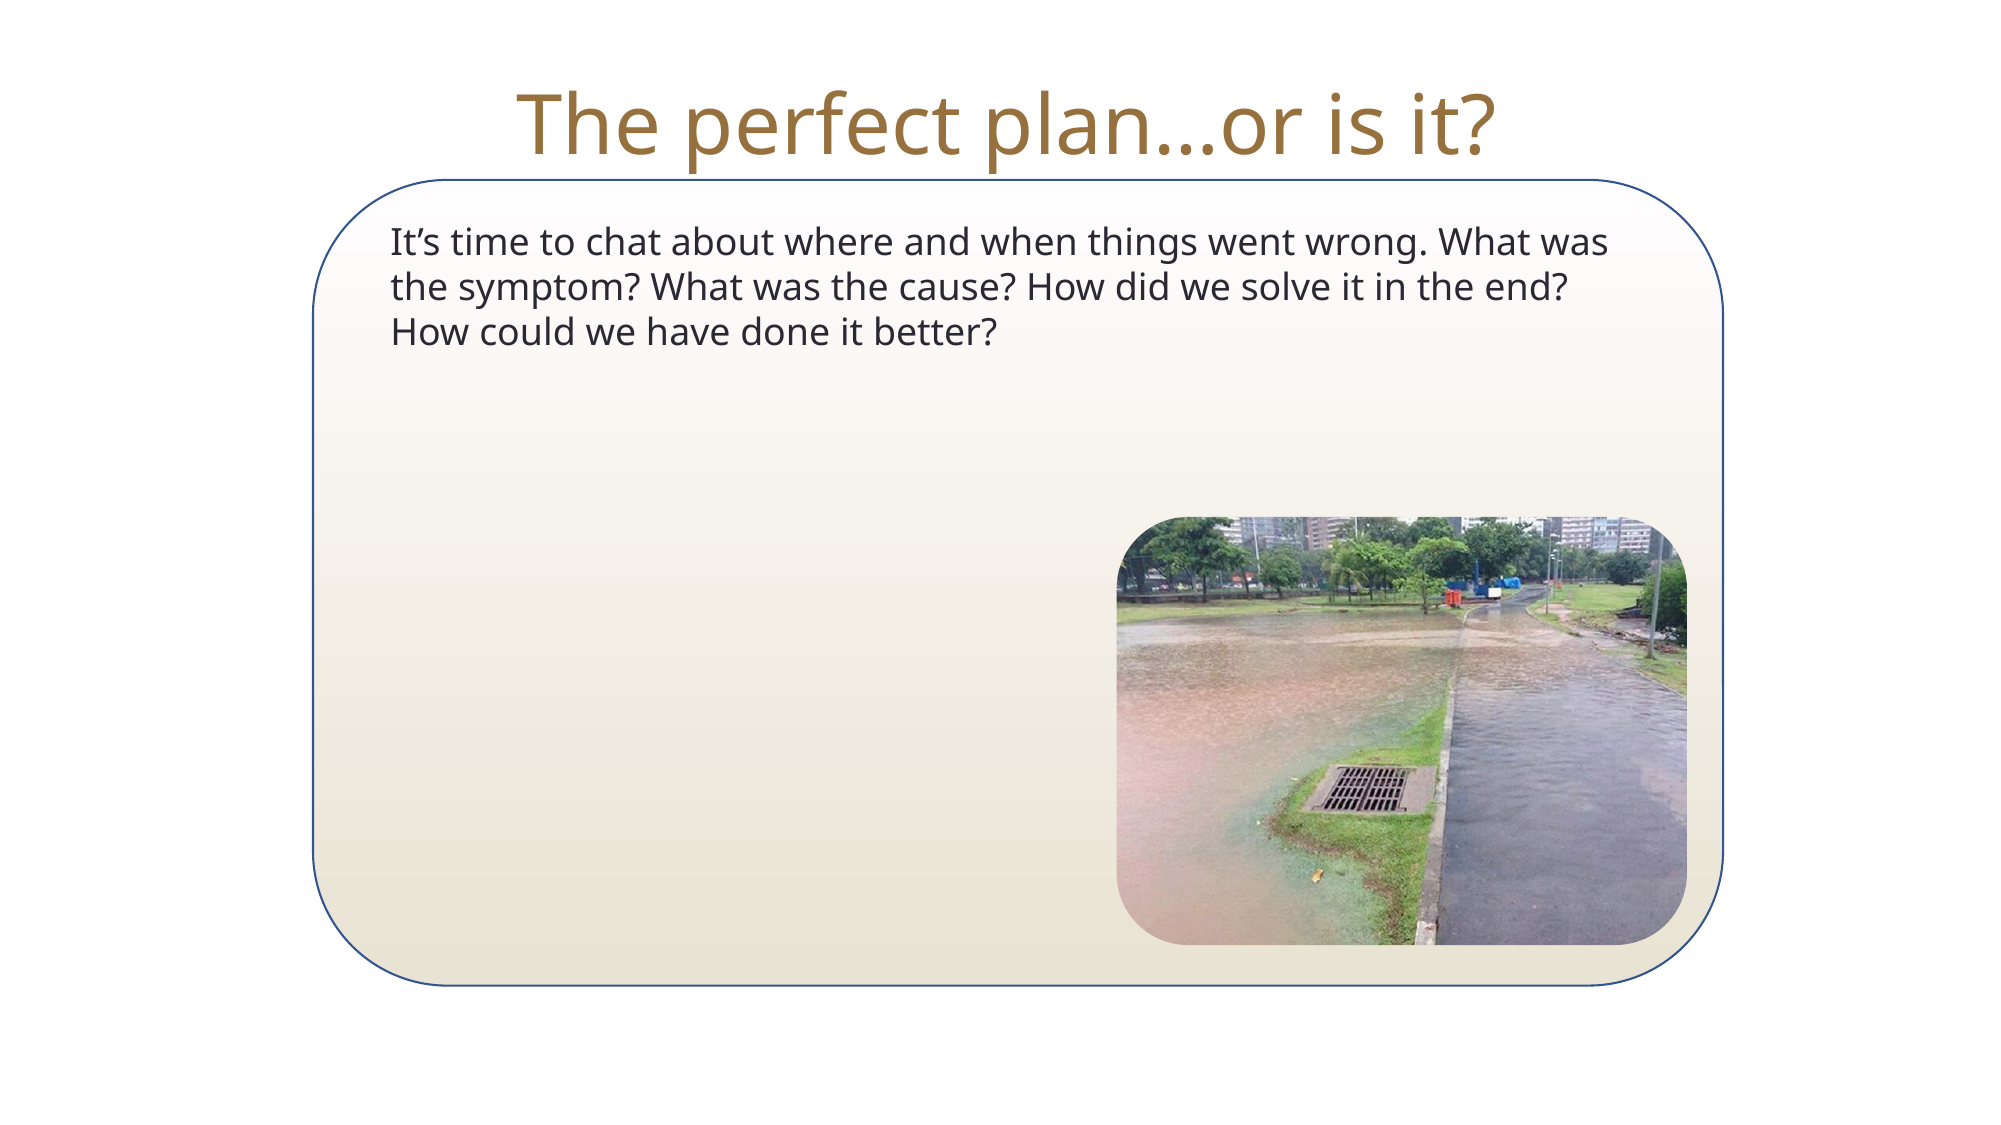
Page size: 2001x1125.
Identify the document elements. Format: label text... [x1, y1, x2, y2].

text_box [311, 179, 1725, 987]
text_box The perfect plan…or is it? [312, 63, 1723, 179]
text_box It’s time to chat about where and when things went wrong. What was the symptom? What was the cause? How did we solve it in the end? How could we have done it better? [375, 210, 1671, 361]
picture [1116, 516, 1687, 946]
